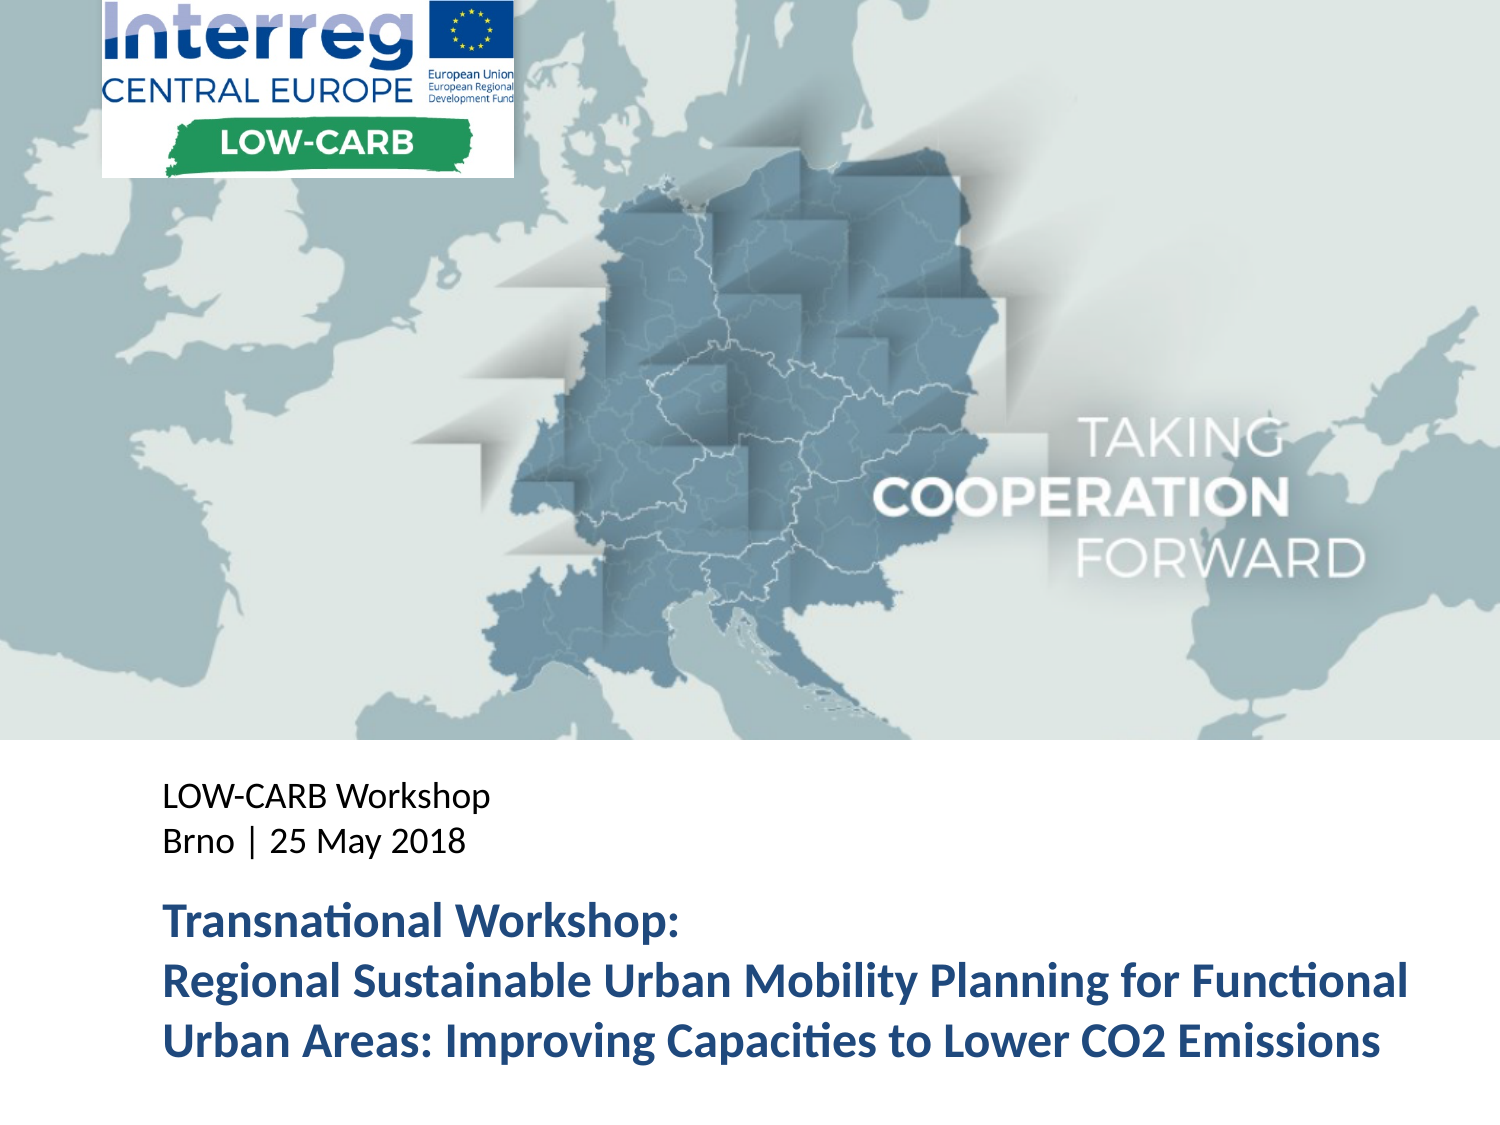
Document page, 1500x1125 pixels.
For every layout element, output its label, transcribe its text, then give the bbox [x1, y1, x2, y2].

text_box Transnational Workshop: Regional Sustainable Urban Mobility Planning for Functional Urban Areas: Improving Capacities to Lower CO2 Emissions [147, 879, 1447, 1075]
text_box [0, 0, 1500, 870]
